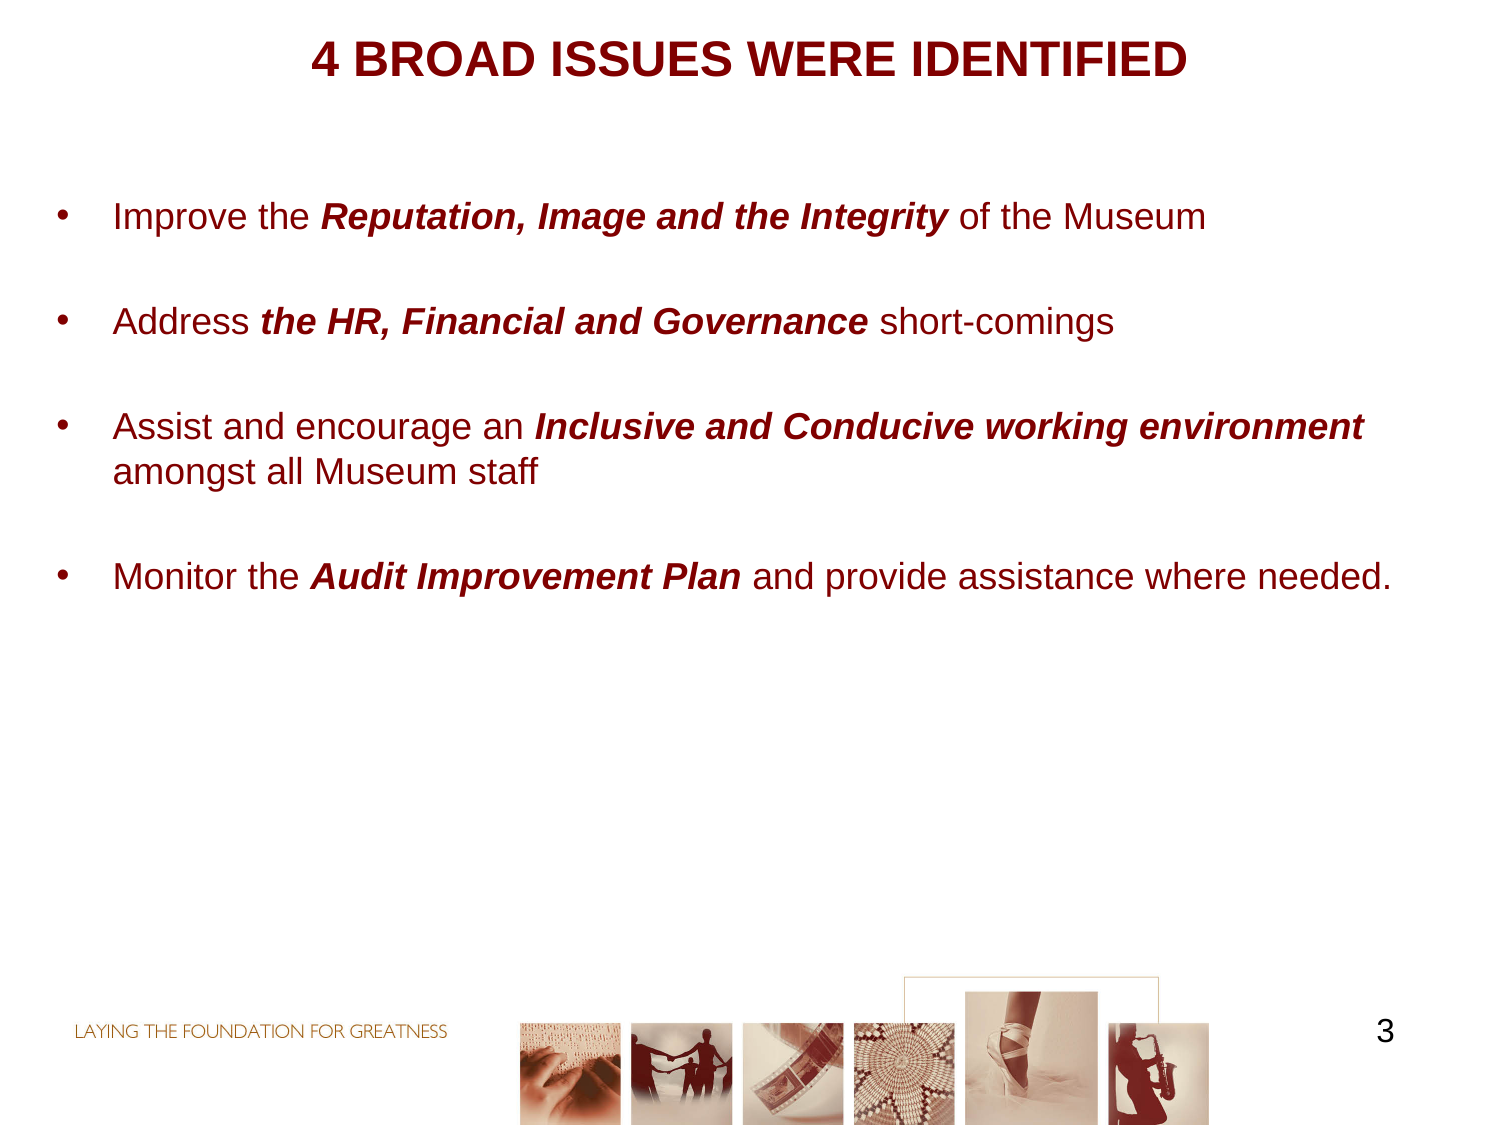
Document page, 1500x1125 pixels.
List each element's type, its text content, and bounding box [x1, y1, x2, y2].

text_box 3 [1352, 1001, 1462, 1057]
list Improve the Reputation, Image and the Integrity of the Museum Address the HR, Financial and Governance short-comings Assist and encourage an Inclusive and Conducive working environment amongst all Museum staff Monitor the Audit Improvement Plan and provide assistance where needed. [41, 184, 1447, 941]
picture [12, 941, 1253, 1125]
title 4 BROAD ISSUES WERE IDENTIFIED [75, 19, 1425, 161]
